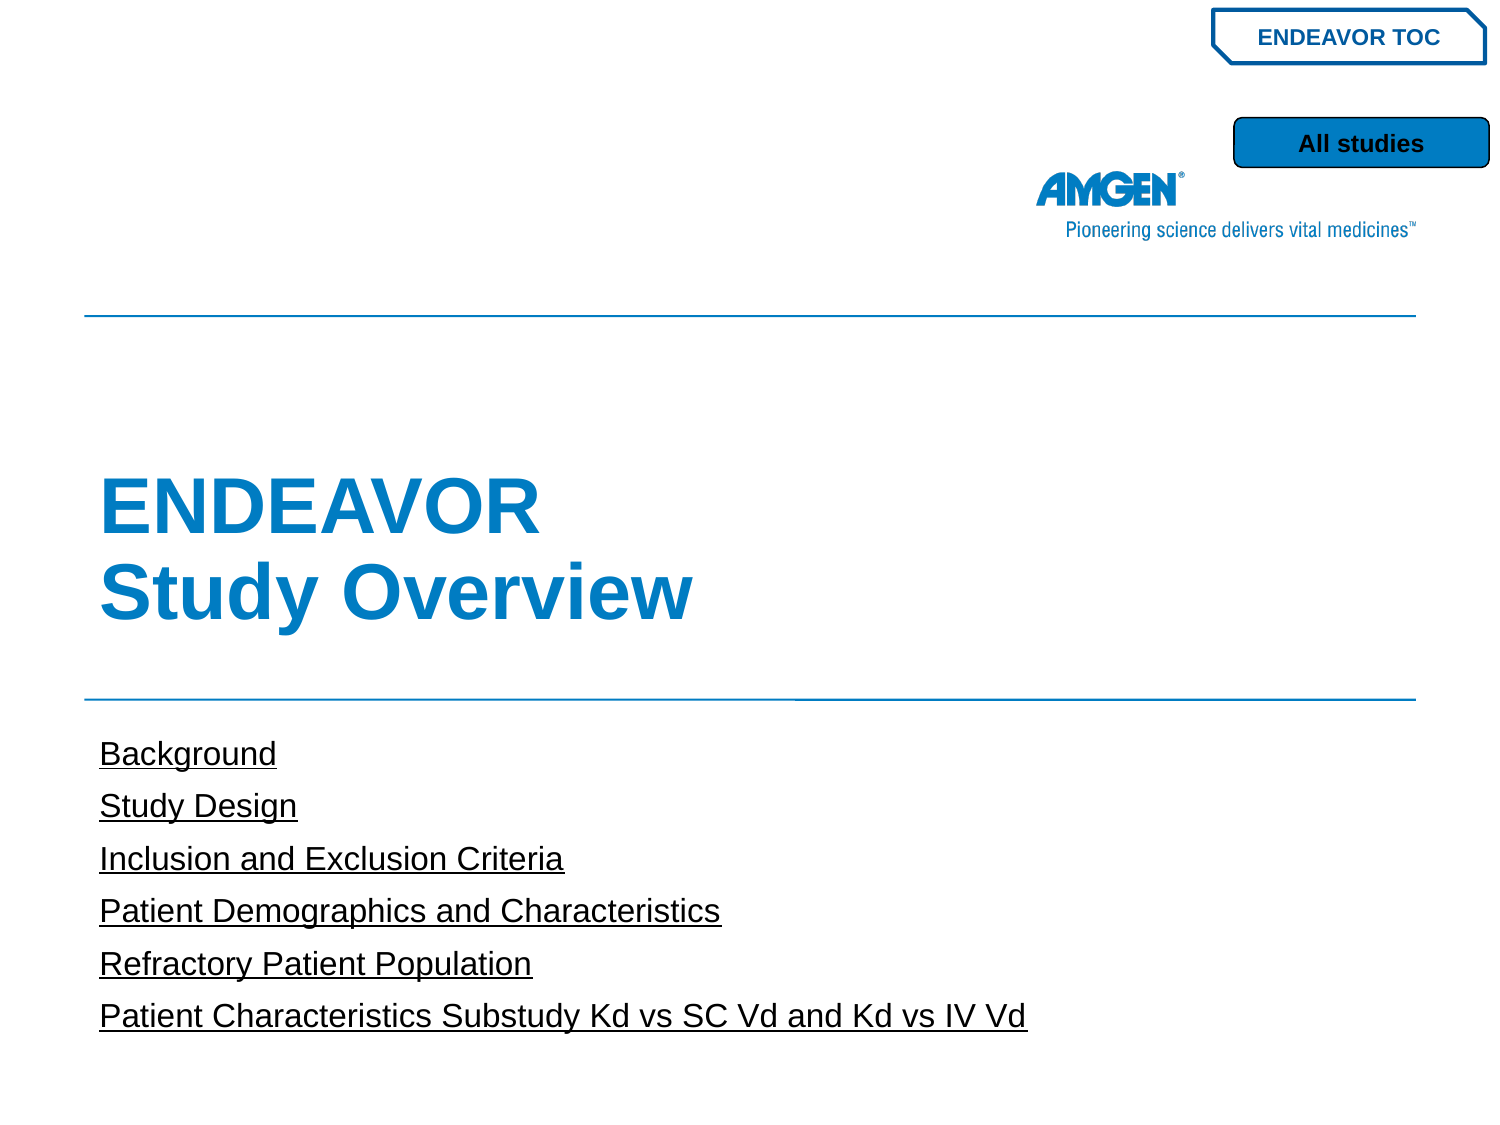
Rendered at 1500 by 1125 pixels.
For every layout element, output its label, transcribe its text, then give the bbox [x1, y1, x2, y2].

title ENDEAVOR Study Overview [84, 367, 1417, 649]
text_box ENDEAVOR TOC [1211, 7, 1488, 66]
text_box All studies [1233, 117, 1490, 168]
subtitle Background Study Design Inclusion and Exclusion Criteria Patient Demographics and Characteristics Refractory Patient Population Patient Characteristics Substudy Kd vs SC Vd and Kd vs IV Vd [84, 724, 1417, 1095]
picture [1036, 171, 1416, 241]
